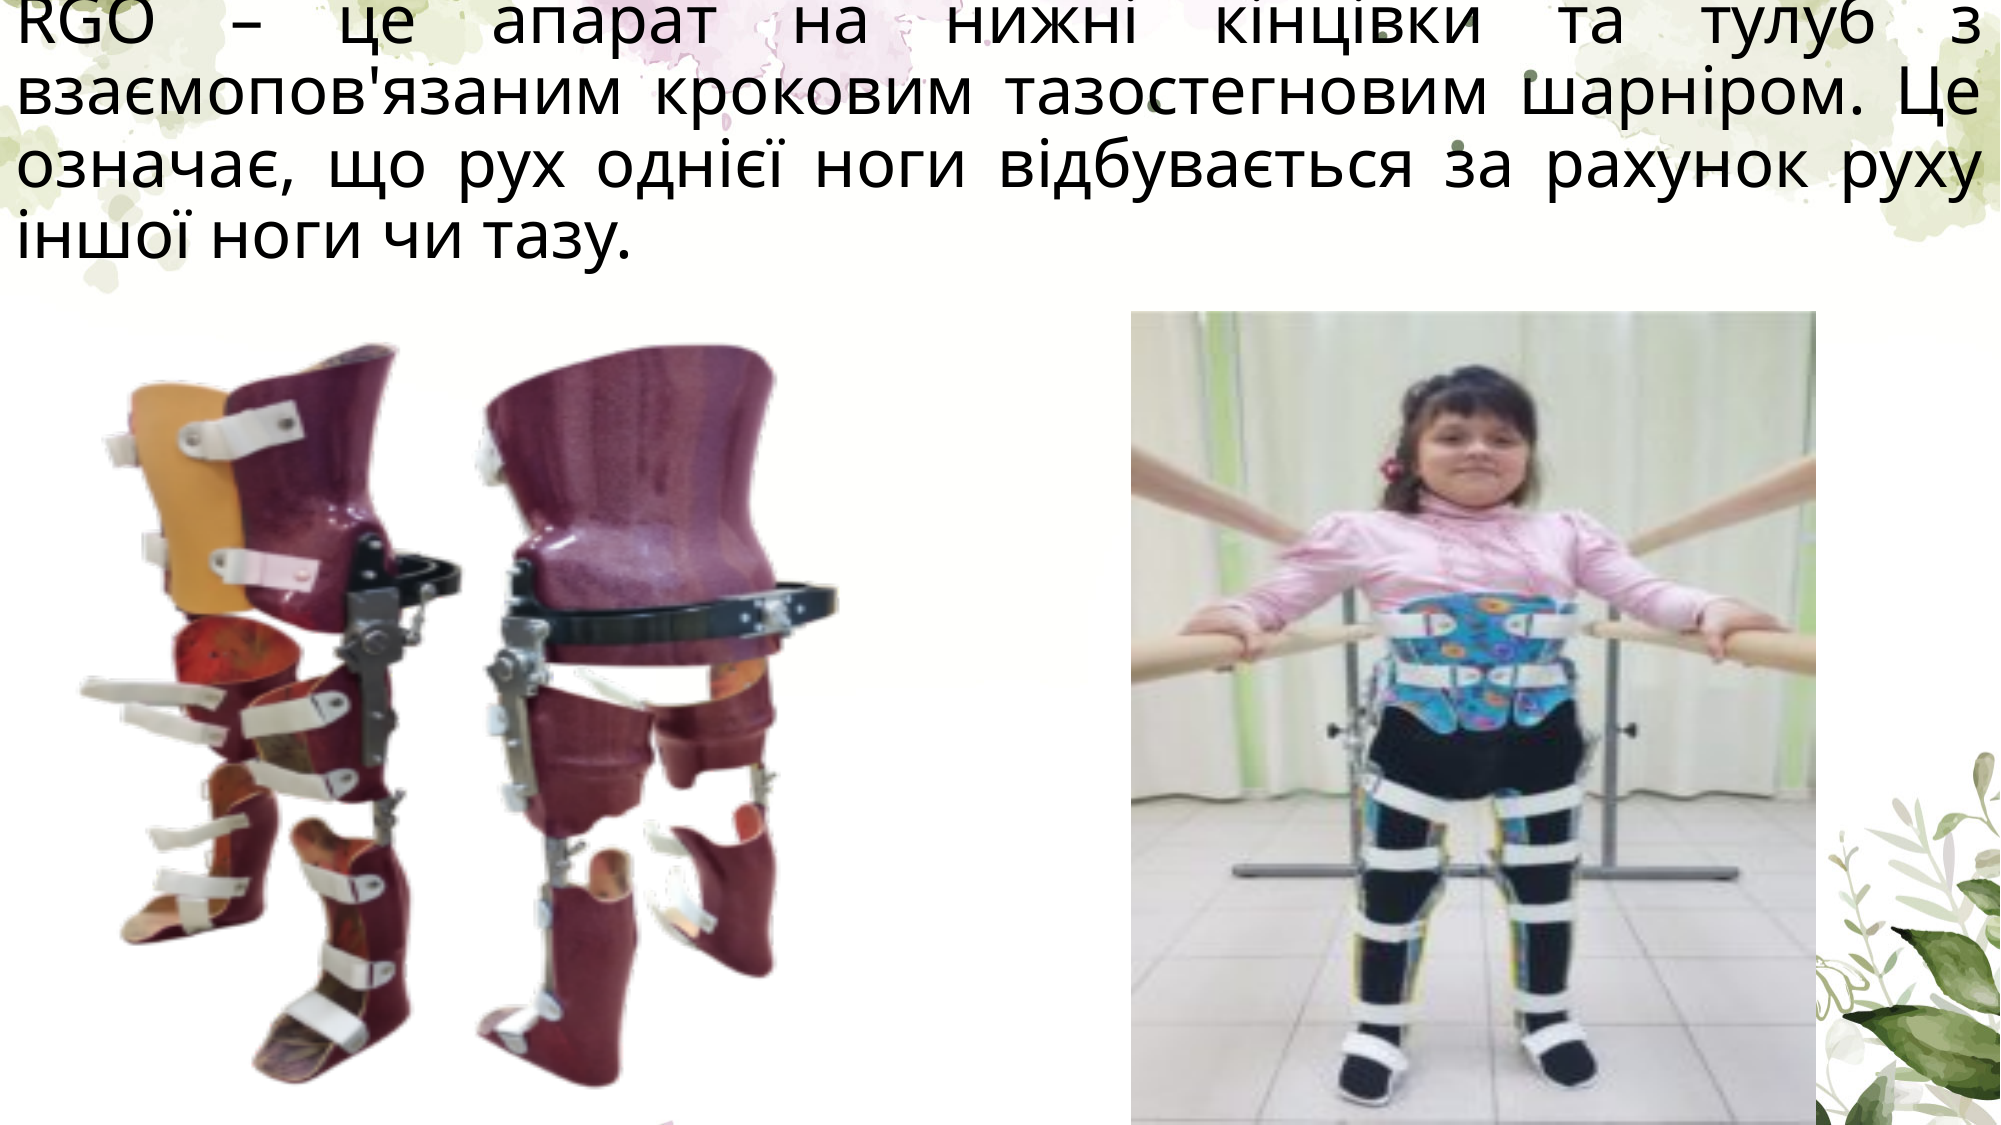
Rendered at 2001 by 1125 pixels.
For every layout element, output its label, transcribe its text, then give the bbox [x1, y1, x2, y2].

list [45, 311, 869, 1125]
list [1131, 311, 1816, 1125]
title RGO – це апарат на нижні кінцівки та тулуб з взаємопов'язаним кроковим тазостегновим шарніром. Це означає, що рух однієї ноги відбувається за рахунок руху іншої ноги чи тазу. [0, 0, 2000, 260]
picture [0, 260, 2000, 1125]
